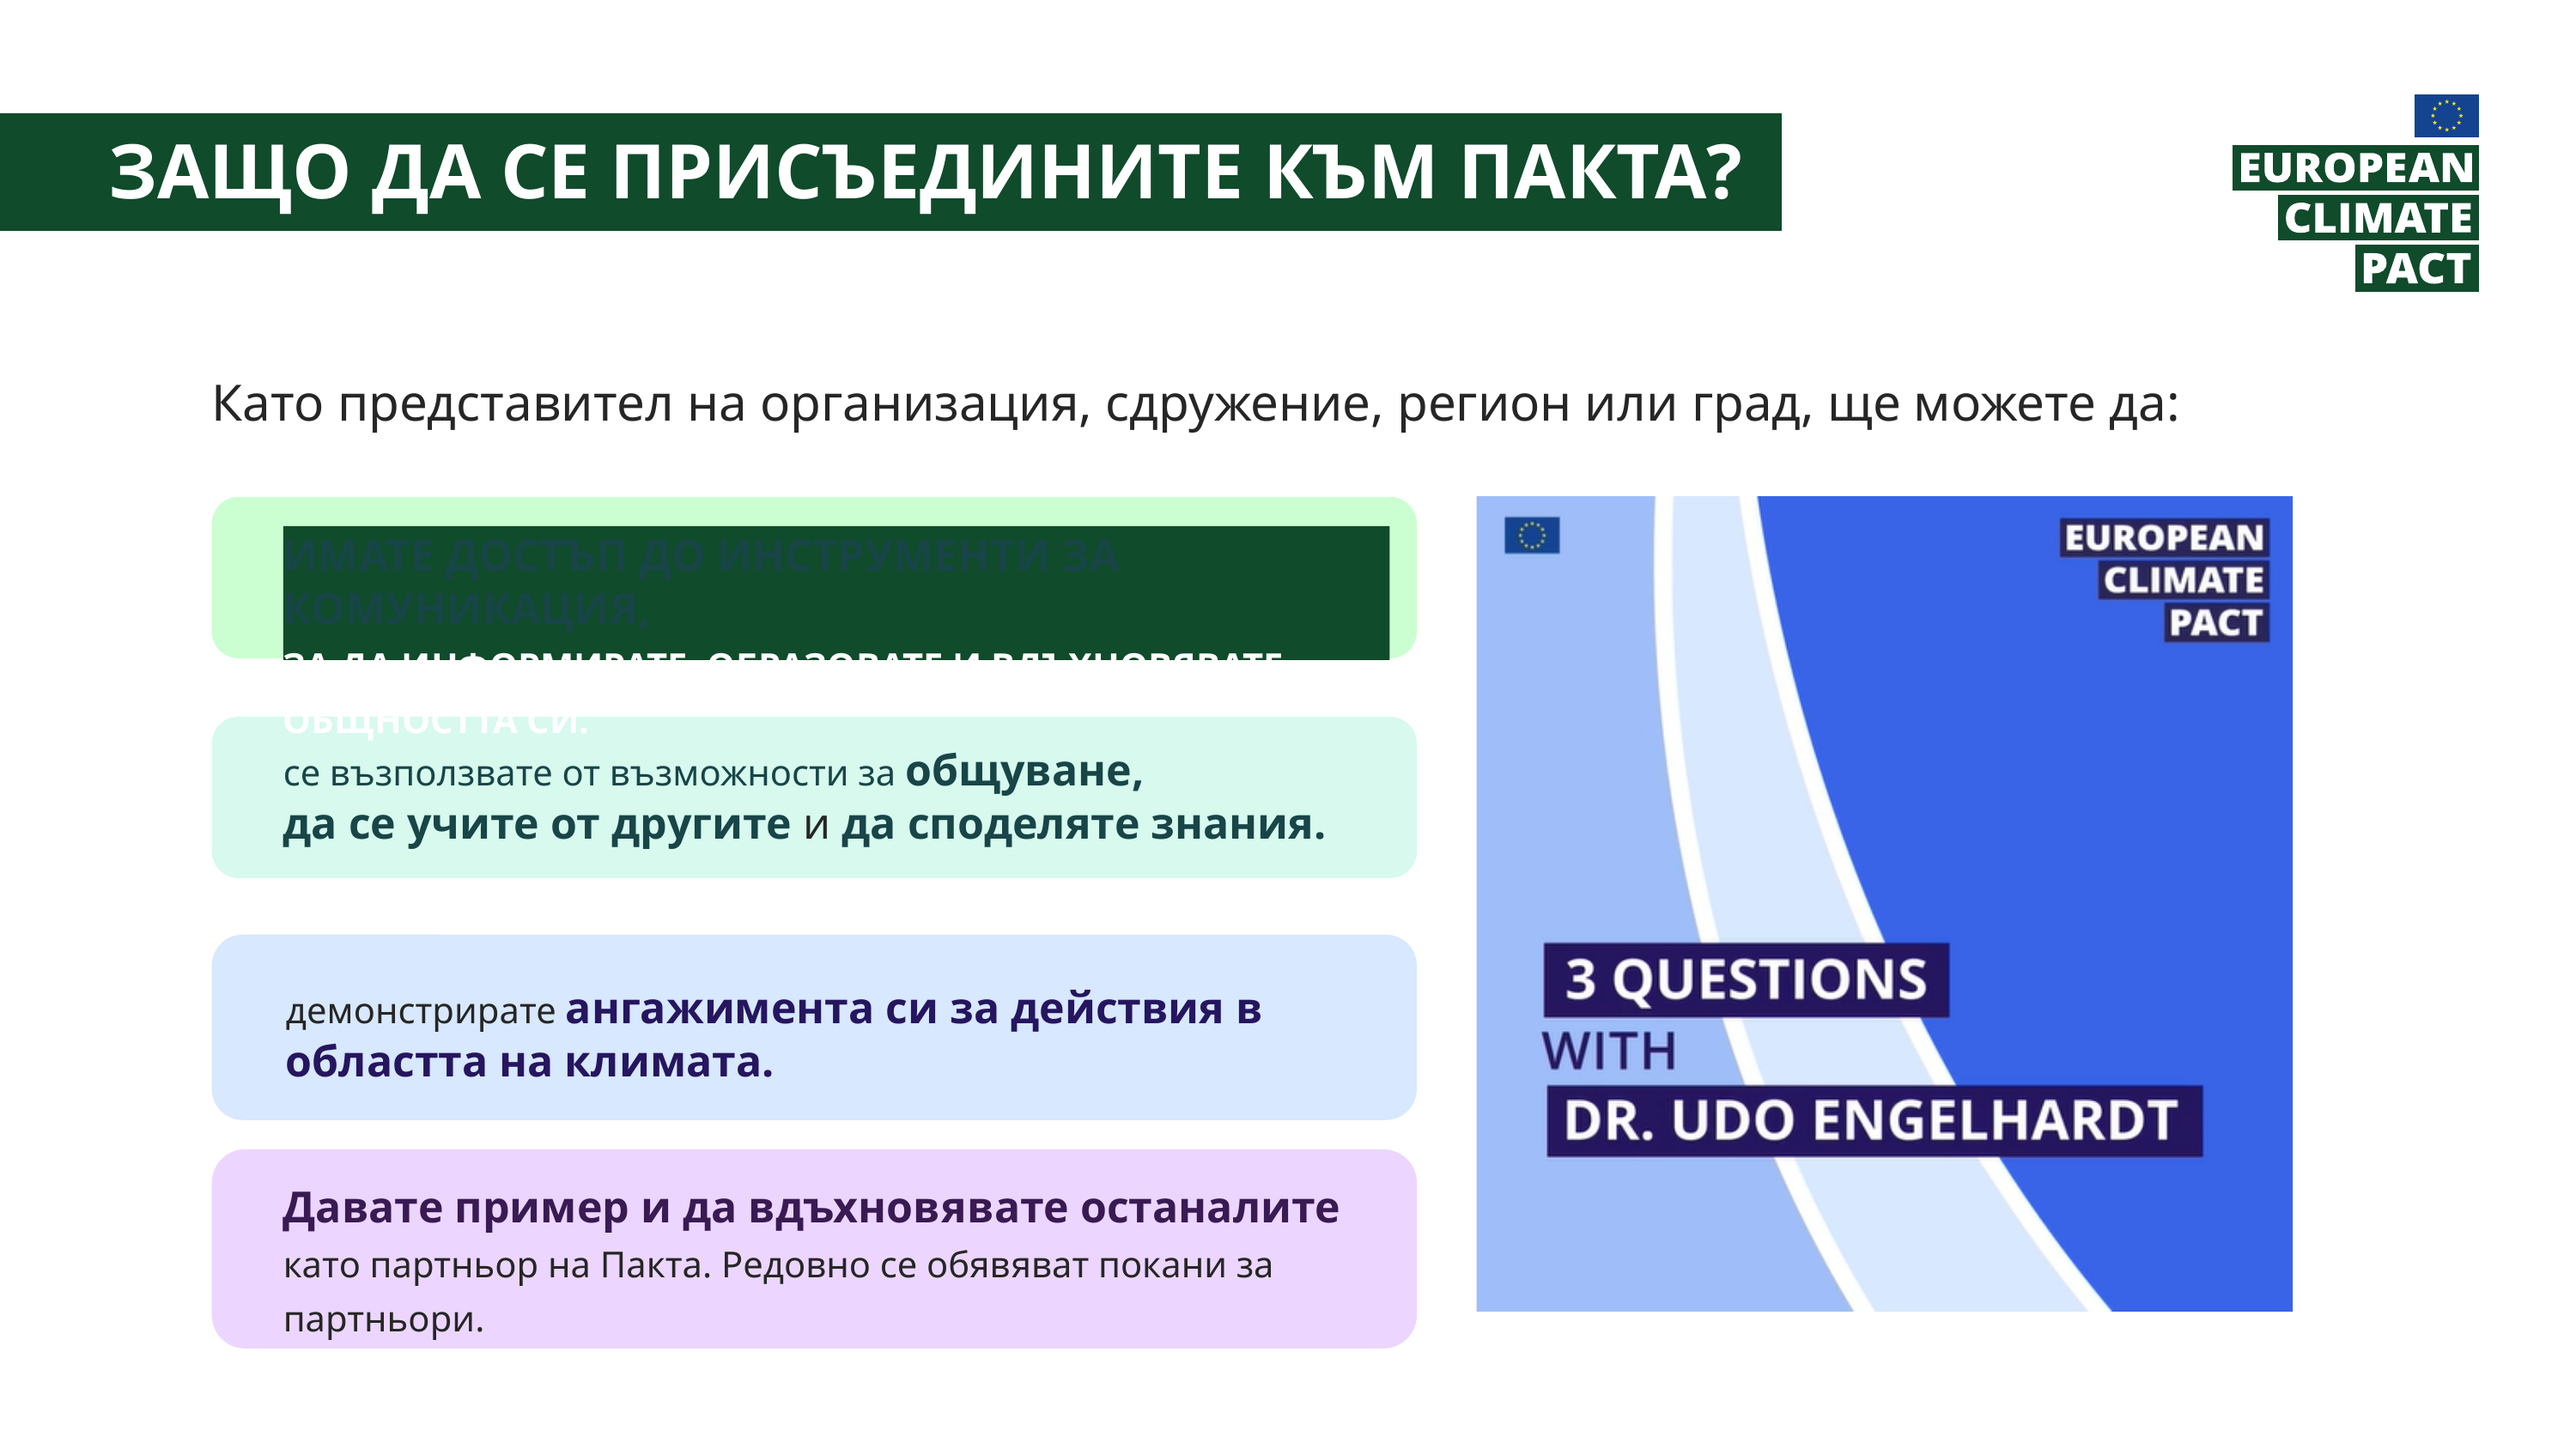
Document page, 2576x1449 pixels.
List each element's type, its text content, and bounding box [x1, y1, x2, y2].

list имате достъп до инструменти за комуникация, за да информирате, образовате и вдъхновявате общността си. [283, 525, 1390, 660]
text_box [210, 715, 1418, 879]
text_box се възползвате от възможности за общуване, да се учите от другите и да споделяте знания. [283, 740, 1476, 867]
text_box [210, 1148, 1419, 1349]
text_box [210, 933, 1419, 1121]
text_box Давате пример и да вдъхновявате останалите като партньор на Пакта. Редовно се обявяват покани за партньори. [283, 1177, 1390, 1312]
text_box [210, 495, 1419, 659]
list Защо да се присъедините към пакта? [0, 112, 1782, 231]
picture [1476, 496, 2293, 1313]
text_box демонстрирате ангажимента си за действия в областта на климата. [285, 979, 1420, 1113]
text_box Като представител на организация, сдружение, регион или град, ще можете да: [211, 359, 2271, 437]
